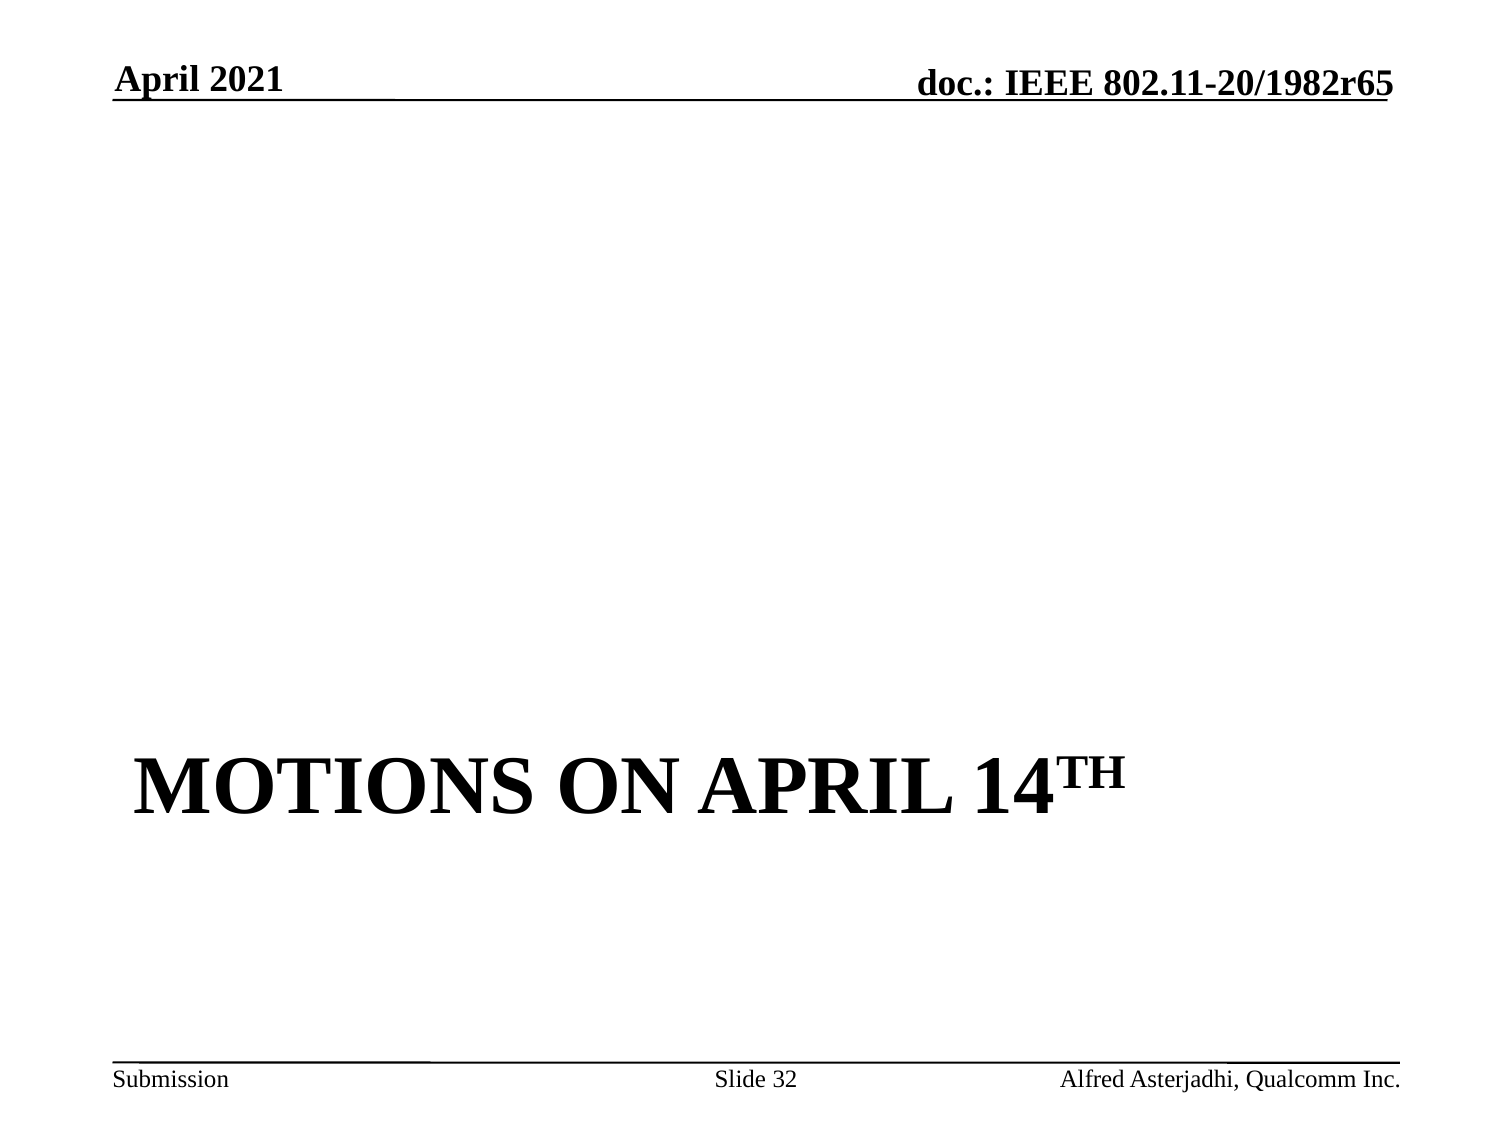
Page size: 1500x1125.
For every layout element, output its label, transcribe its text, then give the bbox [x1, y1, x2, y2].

title Motions on April 14th [118, 722, 1394, 947]
slide_number Slide 32 [712, 1061, 800, 1123]
footer Alfred Asterjadhi, Qualcomm Inc. [878, 1061, 1402, 1093]
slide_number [114, 54, 423, 100]
